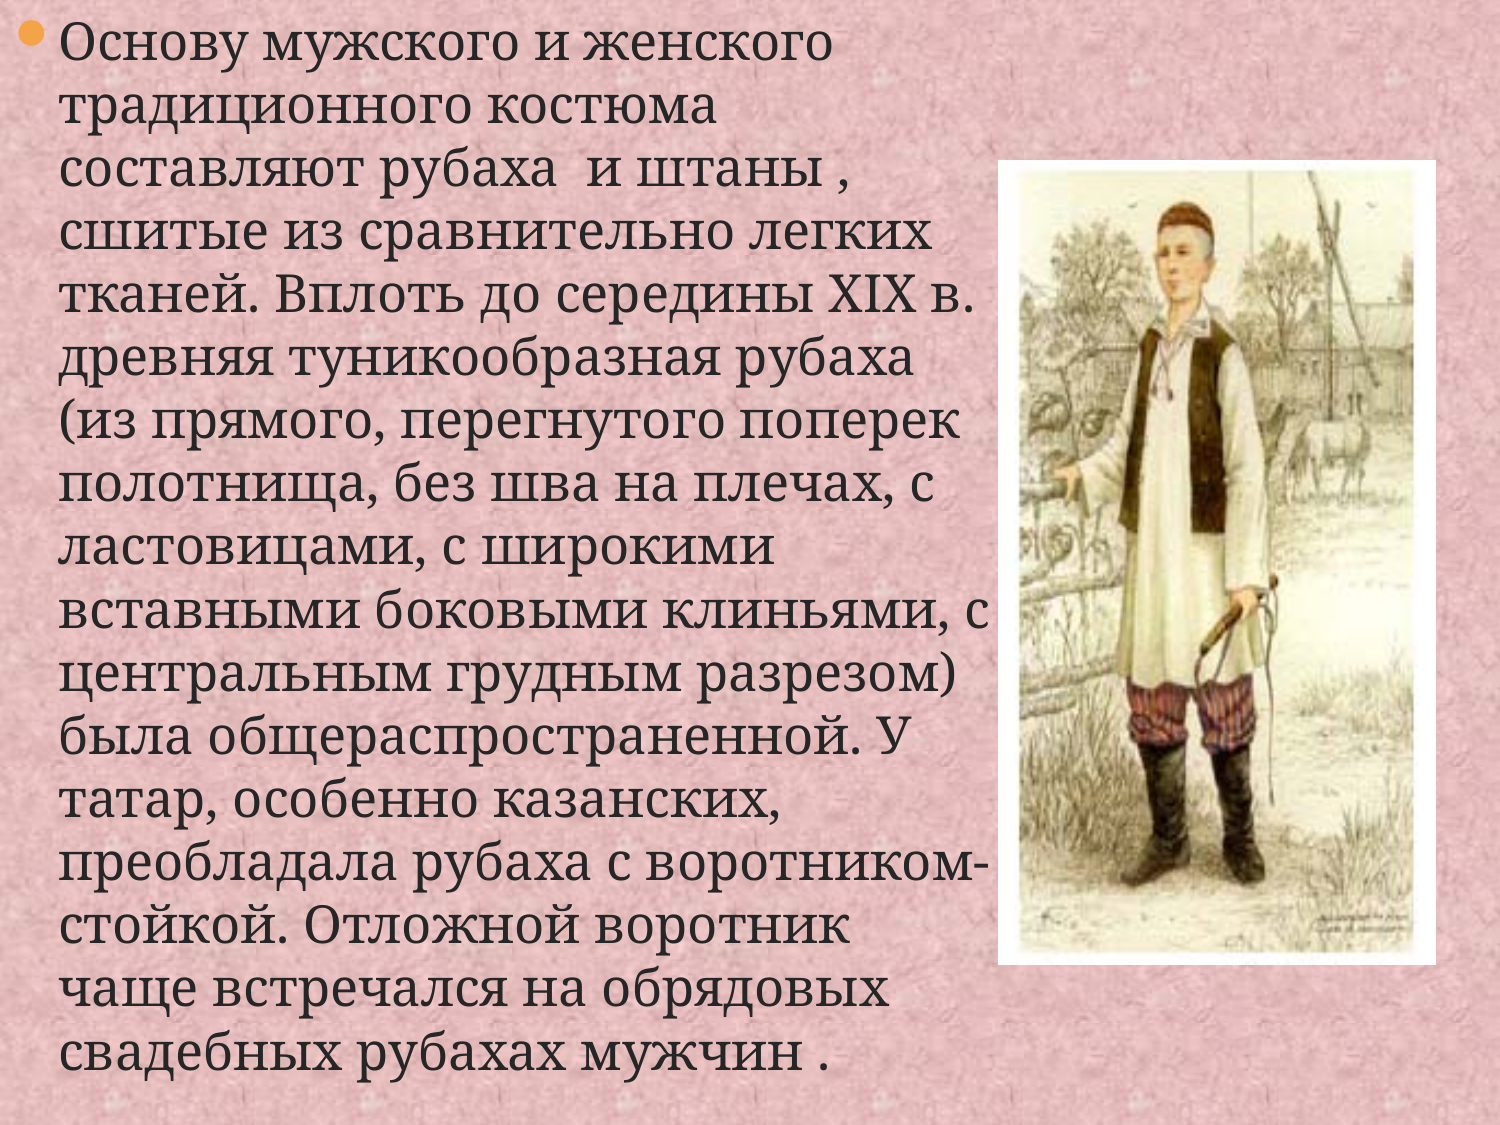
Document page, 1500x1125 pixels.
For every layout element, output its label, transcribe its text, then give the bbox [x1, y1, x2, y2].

picture [998, 0, 1500, 1125]
list Основу мужского и женского традиционного костюма составляют рубаха и штаны , сшитые из сравнительно легких тканей. Вплоть до середины XIX в. древняя туникообразная рубаха (из прямого, перегнутого поперек полотнища, без шва на плечах, с ластовицами, с широкими вставными боковыми клиньями, с центральным грудным разрезом) была общераспространенной. У татар, особенно казанских, преобладала рубаха с воротником-стойкой. Отложной воротник чаще встречался на обрядовых свадебных рубахах мужчин . [0, 0, 1010, 1125]
